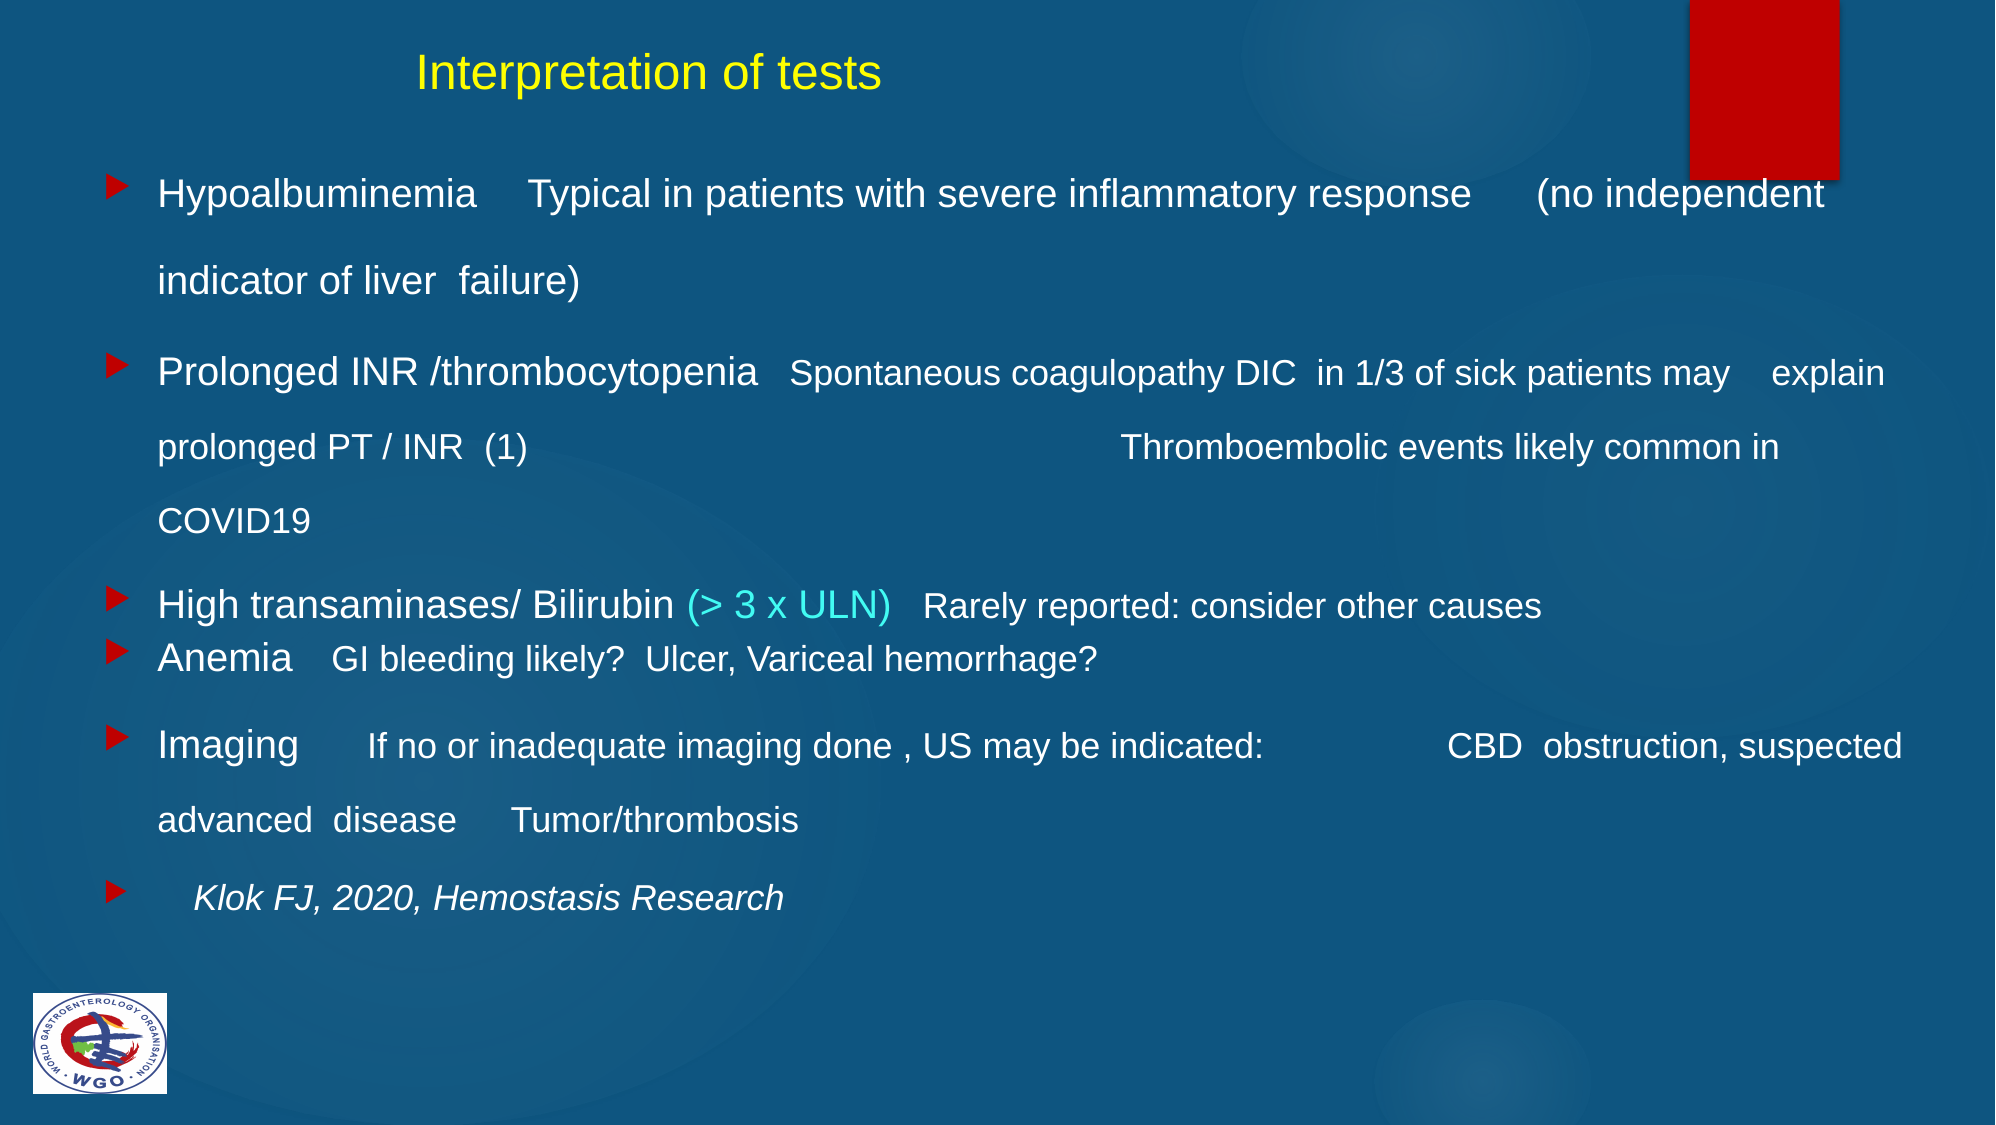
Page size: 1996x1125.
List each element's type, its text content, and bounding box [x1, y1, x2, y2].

title Interpretation of tests [400, 32, 1893, 108]
picture [33, 993, 167, 1094]
list Hypoalbuminemia Typical in patients with severe inflammatory response (no independent indicator of liver failure) Prolonged INR /thrombocytopenia Spontaneous coagulopathy DIC in 1/3 of sick patients may explain prolonged PT / INR (1) Thromboembolic events likely common in COVID19 High transaminases/ Bilirubin (> 3 x ULN) Rarely reported: consider other causes Anemia GI bleeding likely? Ulcer, Variceal hemorrhage? Imaging If no or inadequate imaging done , US may be indicated: CBD obstruction, suspected advanced disease Tumor/thrombosis Klok FJ, 2020, Hemostasis Research [88, 149, 1955, 1020]
